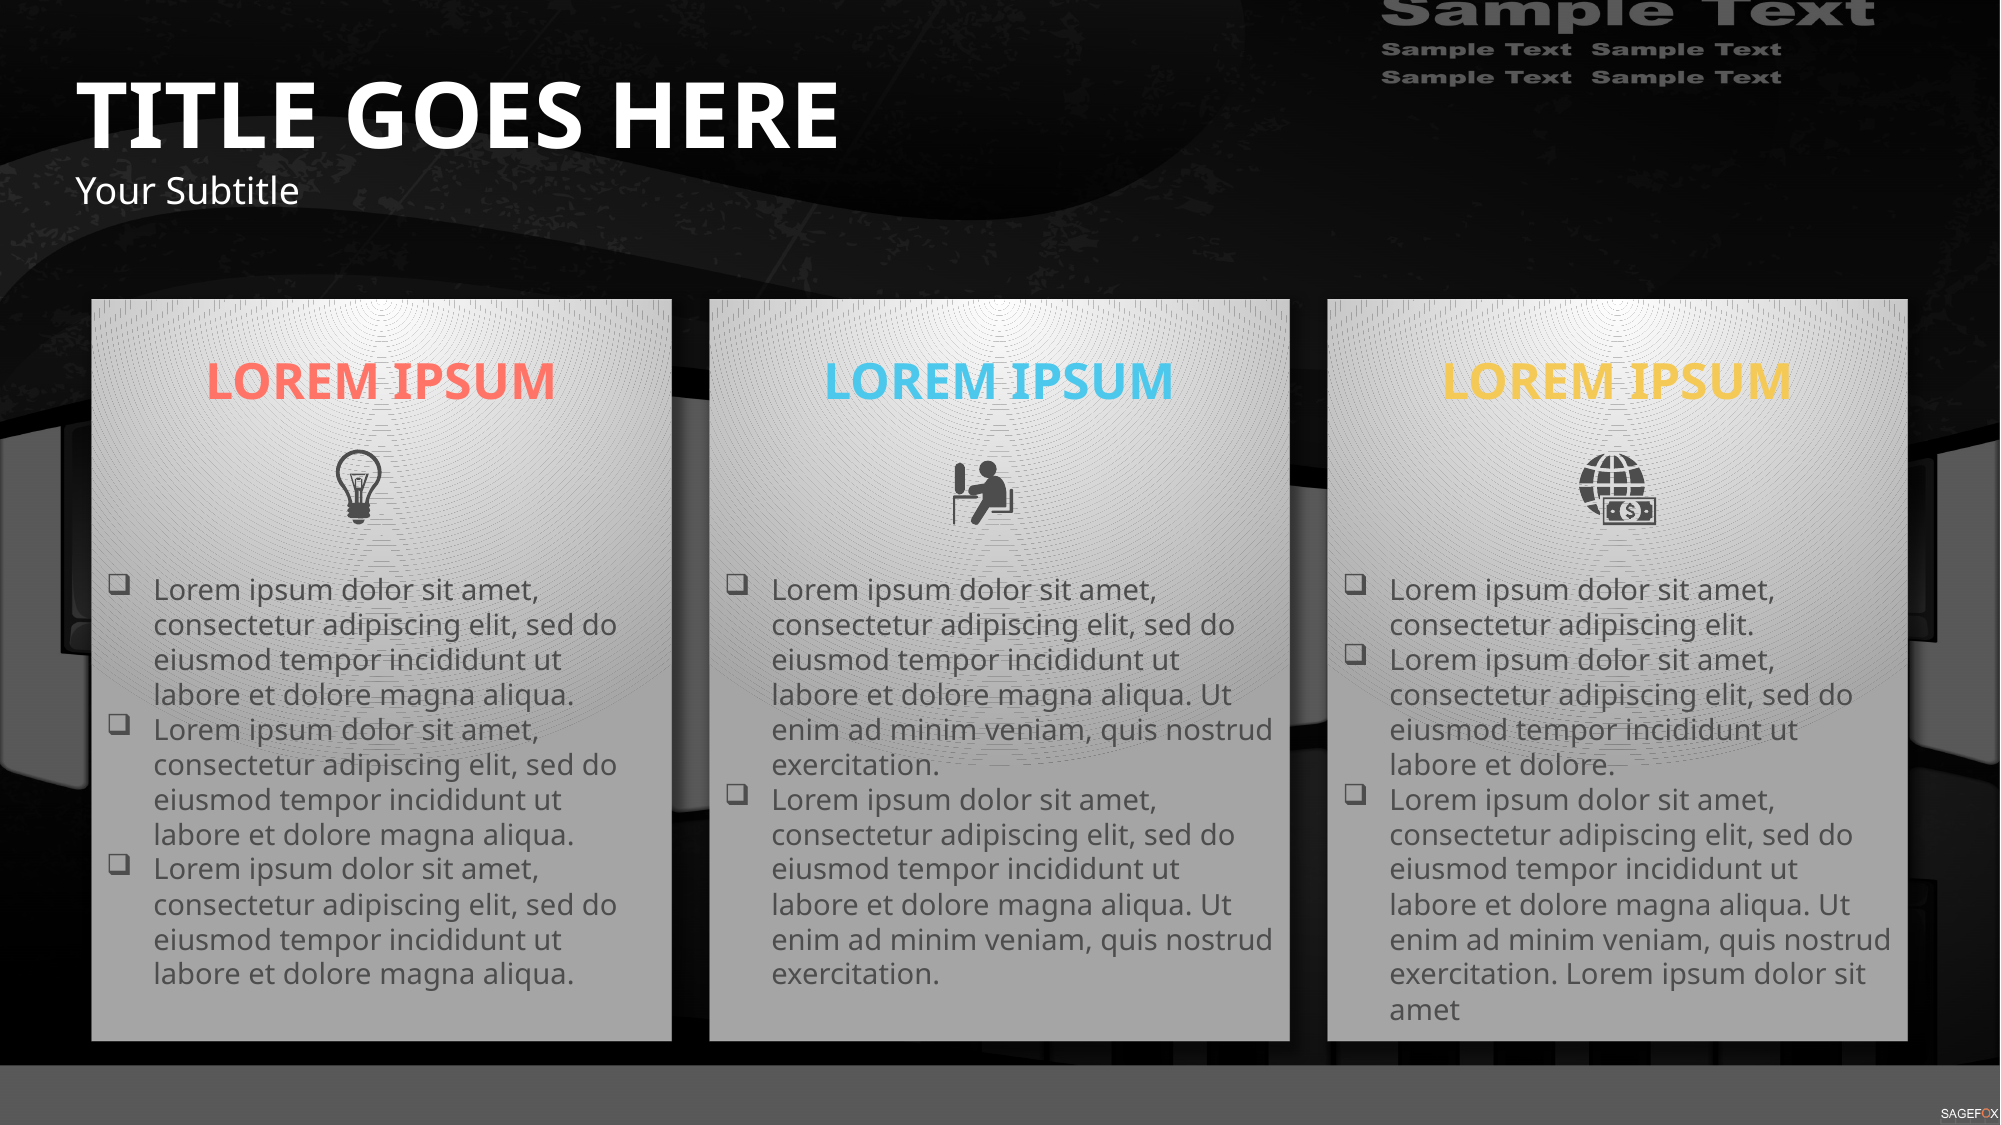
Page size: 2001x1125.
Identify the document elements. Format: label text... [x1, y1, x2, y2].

text_box Lorem ipsum dolor sit amet, consectetur adipiscing elit, sed do eiusmod tempor incididunt ut labore et dolore magna aliqua. Lorem ipsum dolor sit amet, consectetur adipiscing elit, sed do eiusmod tempor incididunt ut labore et dolore magna aliqua. Lorem ipsum dolor sit amet, consectetur adipiscing elit, sed do eiusmod tempor incididunt ut labore et dolore magna aliqua. [91, 538, 672, 999]
picture [0, 0, 2001, 1125]
text_box [1327, 299, 1909, 1042]
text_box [335, 449, 382, 525]
text_box LOREM IPSUM [1327, 342, 1908, 417]
text_box Lorem ipsum dolor sit amet, consectetur adipiscing elit, sed do eiusmod tempor incididunt ut labore et dolore magna aliqua. Ut enim ad minim veniam, quis nostrud exercitation. Lorem ipsum dolor sit amet, consectetur adipiscing elit, sed do eiusmod tempor incididunt ut labore et dolore magna aliqua. Ut enim ad minim veniam, quis nostrud exercitation. [709, 538, 1290, 999]
text_box [709, 299, 1291, 1042]
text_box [952, 460, 1013, 525]
text_box LOREM IPSUM [91, 342, 672, 417]
text_box TITLE GOES HERE Your Subtitle [60, 49, 1036, 220]
text_box Lorem ipsum dolor sit amet, consectetur adipiscing elit. Lorem ipsum dolor sit amet, consectetur adipiscing elit, sed do eiusmod tempor incididunt ut labore et dolore. Lorem ipsum dolor sit amet, consectetur adipiscing elit, sed do eiusmod tempor incididunt ut labore et dolore magna aliqua. Ut enim ad minim veniam, quis nostrud exercitation. Lorem ipsum dolor sit amet [1327, 538, 1908, 1034]
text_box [1579, 453, 1657, 526]
text_box LOREM IPSUM [709, 342, 1290, 417]
text_box [91, 299, 673, 1042]
